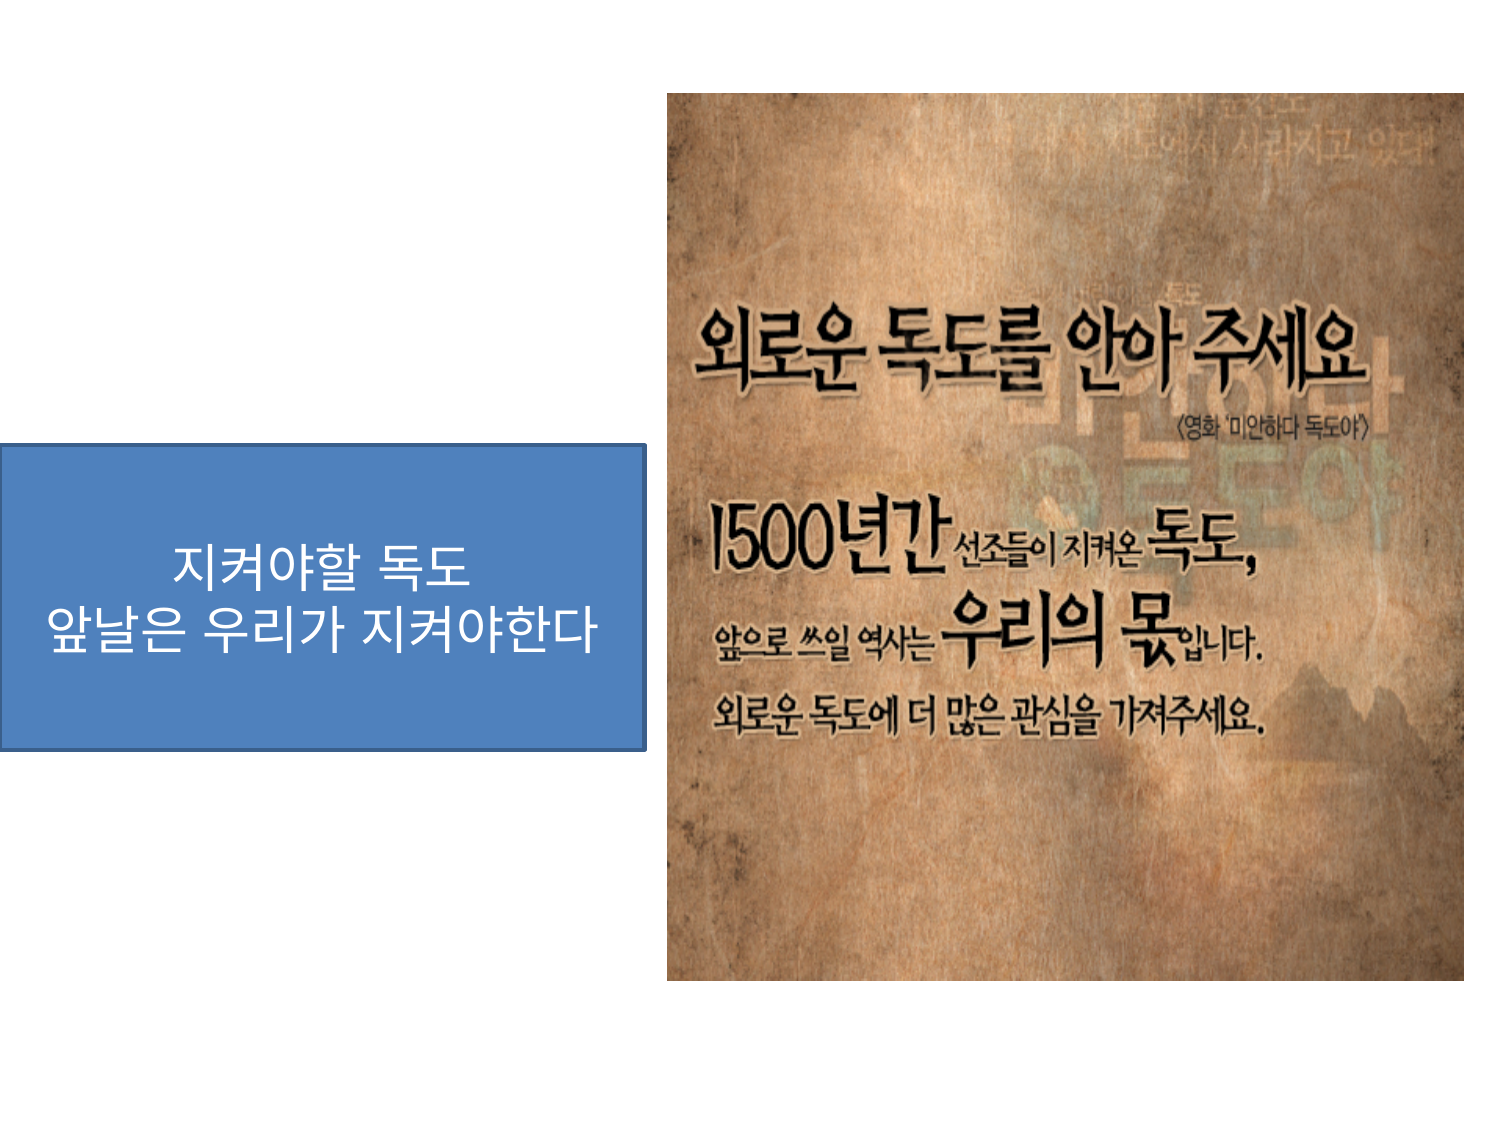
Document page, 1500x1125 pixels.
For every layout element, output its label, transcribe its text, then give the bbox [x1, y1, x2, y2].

text_box 지켜야할 독도 앞날은 우리가 지켜야한다 [0, 443, 647, 752]
picture [667, 93, 1464, 981]
